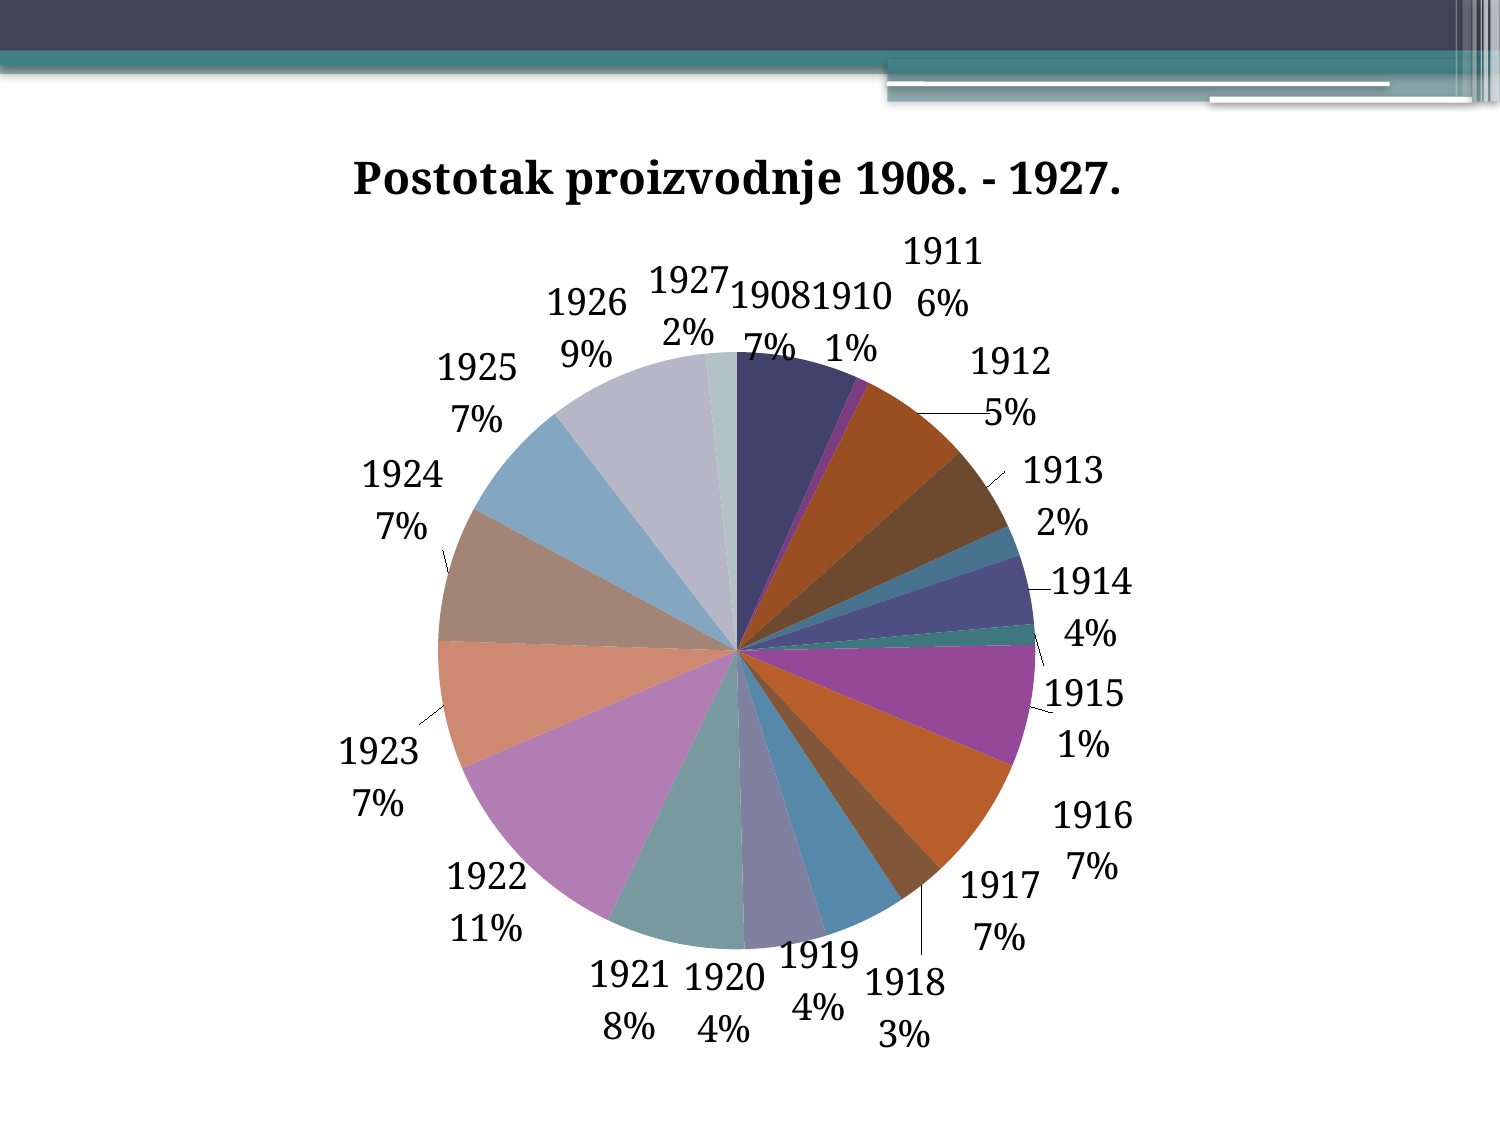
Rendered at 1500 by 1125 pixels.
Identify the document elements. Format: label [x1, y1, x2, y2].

chart [46, 105, 1430, 1079]
